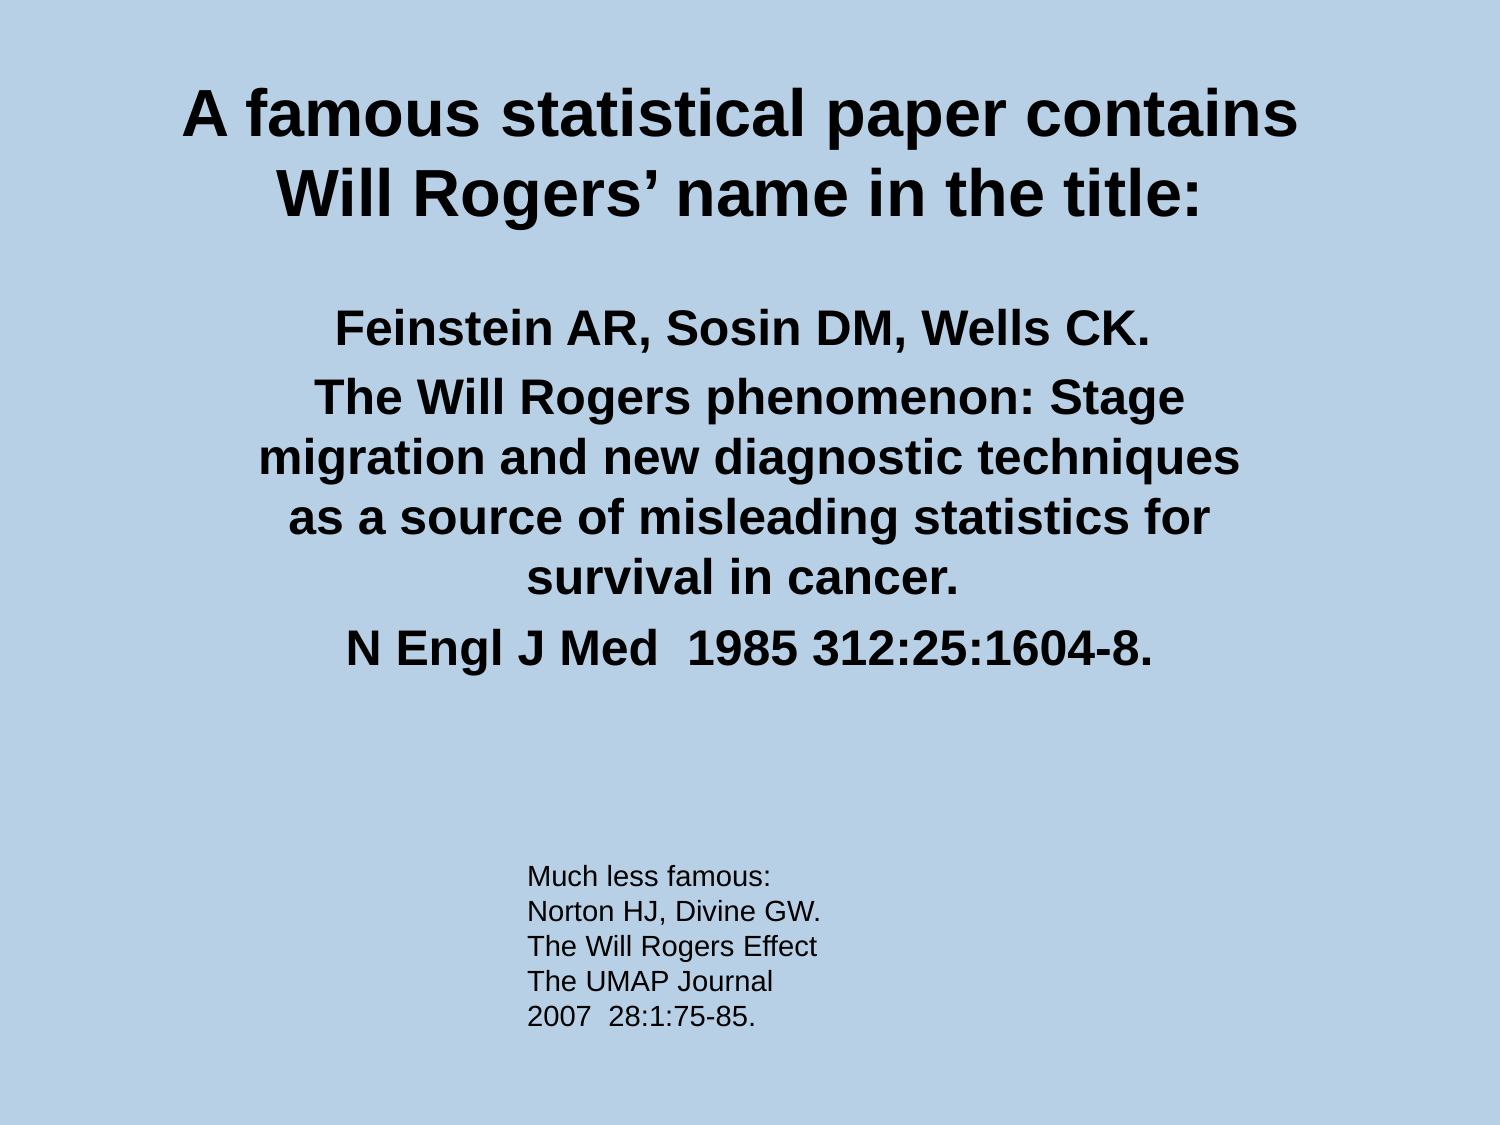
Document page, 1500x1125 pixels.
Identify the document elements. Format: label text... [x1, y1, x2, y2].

title A famous statistical paper contains Will Rogers’ name in the title: [112, 24, 1388, 275]
subtitle Feinstein AR, Sosin DM, Wells CK. The Will Rogers phenomenon: Stage migration and new diagnostic techniques as a source of misleading statistics for survival in cancer. N Engl J Med 1985 312:25:1604-8. [225, 287, 1275, 713]
text_box Much less famous: Norton HJ, Divine GW. The Will Rogers Effect The UMAP Journal 2007 28:1:75-85. [512, 849, 1042, 1040]
